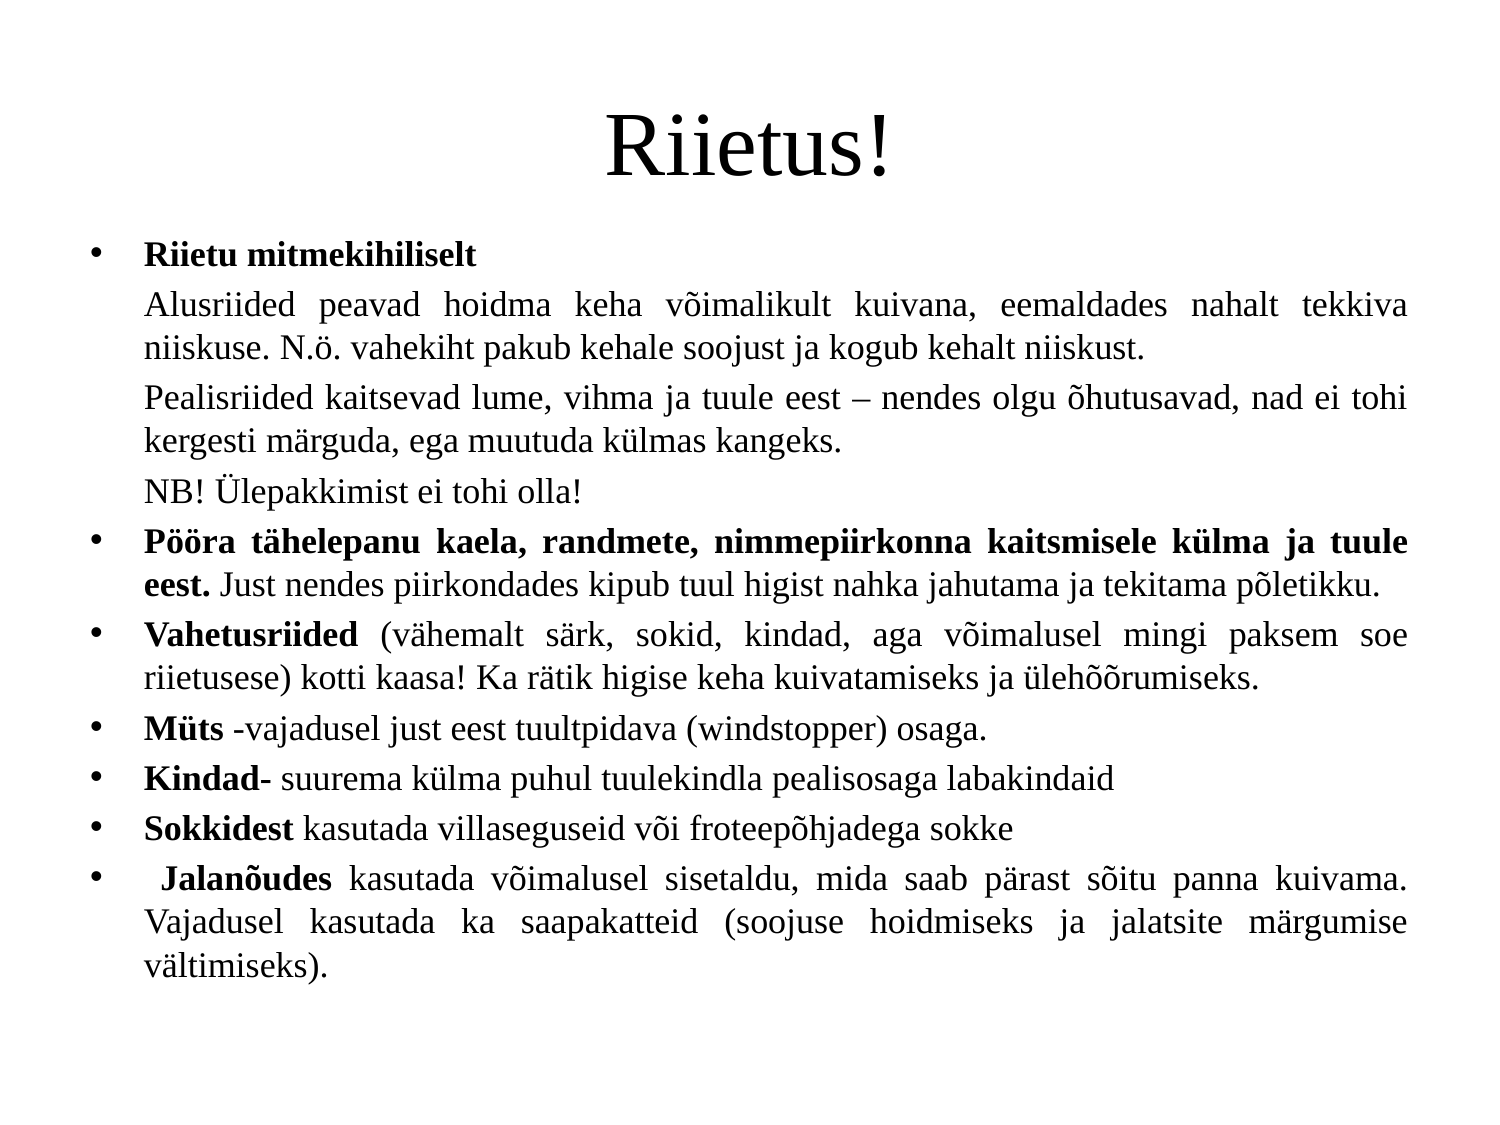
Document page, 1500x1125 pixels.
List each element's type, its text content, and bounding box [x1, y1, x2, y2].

title Riietus! [75, 45, 1425, 196]
list Riietu mitmekihiliselt Alusriided peavad hoidma keha võimalikult kuivana, eemaldades nahalt tekkiva niiskuse. N.ö. vahekiht pakub kehale soojust ja kogub kehalt niiskust. Pealisriided kaitsevad lume, vihma ja tuule eest – nendes olgu õhutusavad, nad ei tohi kergesti märguda, ega muutuda külmas kangeks. NB! Ülepakkimist ei tohi olla! Pööra tähelepanu kaela, randmete, nimmepiirkonna kaitsmisele külma ja tuule eest. Just nendes piirkondades kipub tuul higist nahka jahutama ja tekitama põletikku. Vahetusriided (vähemalt särk, sokid, kindad, aga võimalusel mingi paksem soe riietusese) kotti kaasa! Ka rätik higise keha kuivatamiseks ja ülehõõrumiseks. Müts -vajadusel just eest tuultpidava (windstopper) osaga. Kindad- suurema külma puhul tuulekindla pealisosaga labakindaid Sokkidest kasutada villaseguseid või froteepõhjadega sokke Jalanõudes kasutada võimalusel sisetaldu, mida saab pärast sõitu panna kuivama. Vajadusel kasutada ka saapakatteid (soojuse hoidmiseks ja jalatsite märgumise vältimiseks). [75, 196, 1425, 1059]
